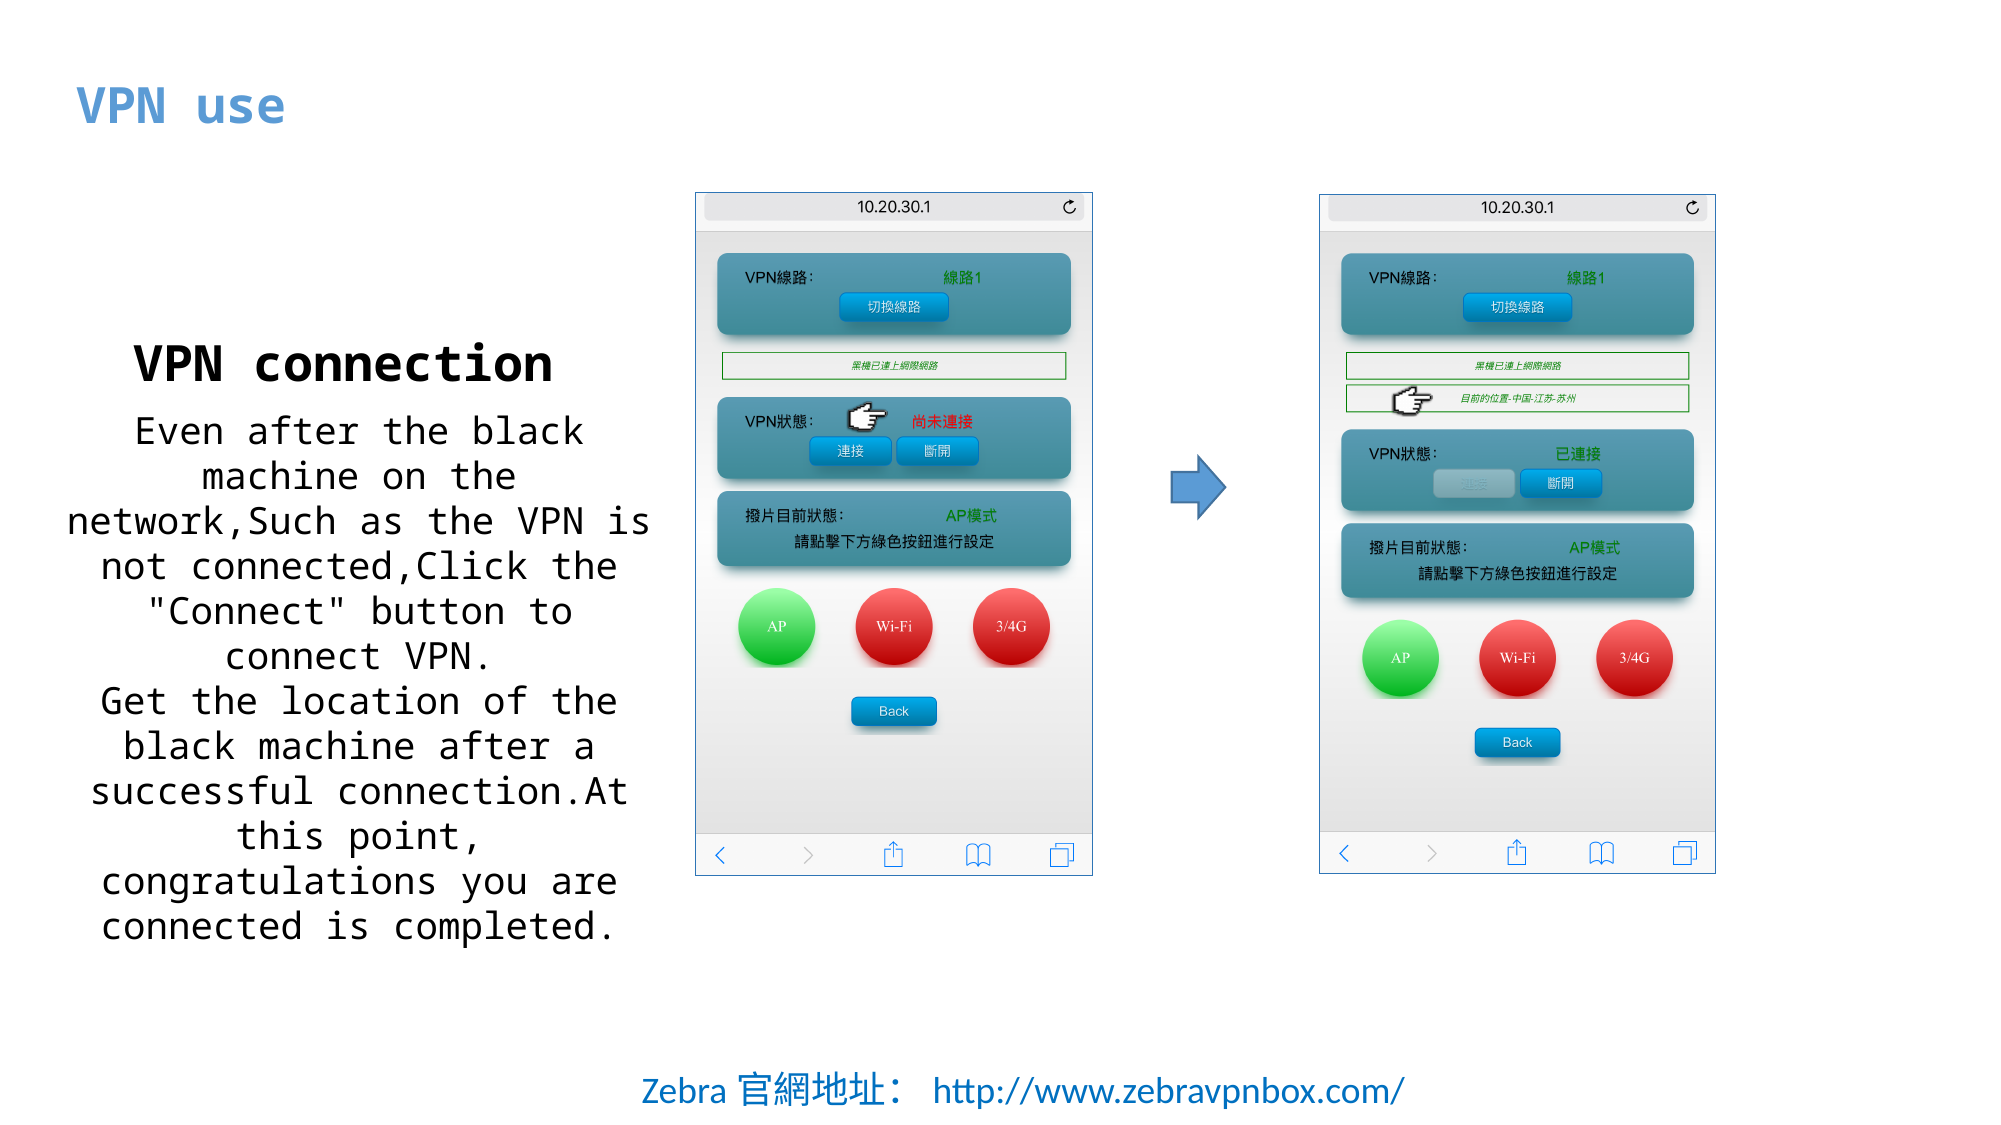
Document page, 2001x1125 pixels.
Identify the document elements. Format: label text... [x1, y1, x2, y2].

text_box Even after the black machine on the network,Such as the VPN is not connected,Click the "Connect" button to connect VPN. Get the location of the black machine after a successful connection.At this point, congratulations you are connected is completed. [42, 399, 677, 955]
picture [695, 192, 1093, 876]
text_box VPN use [61, 66, 301, 142]
picture [1319, 194, 1716, 874]
text_box [1170, 454, 1227, 521]
text_box Zebra官網地址：http://www.zebravpnbox.com/ [626, 1058, 1421, 1125]
text_box VPN connection [106, 324, 581, 399]
